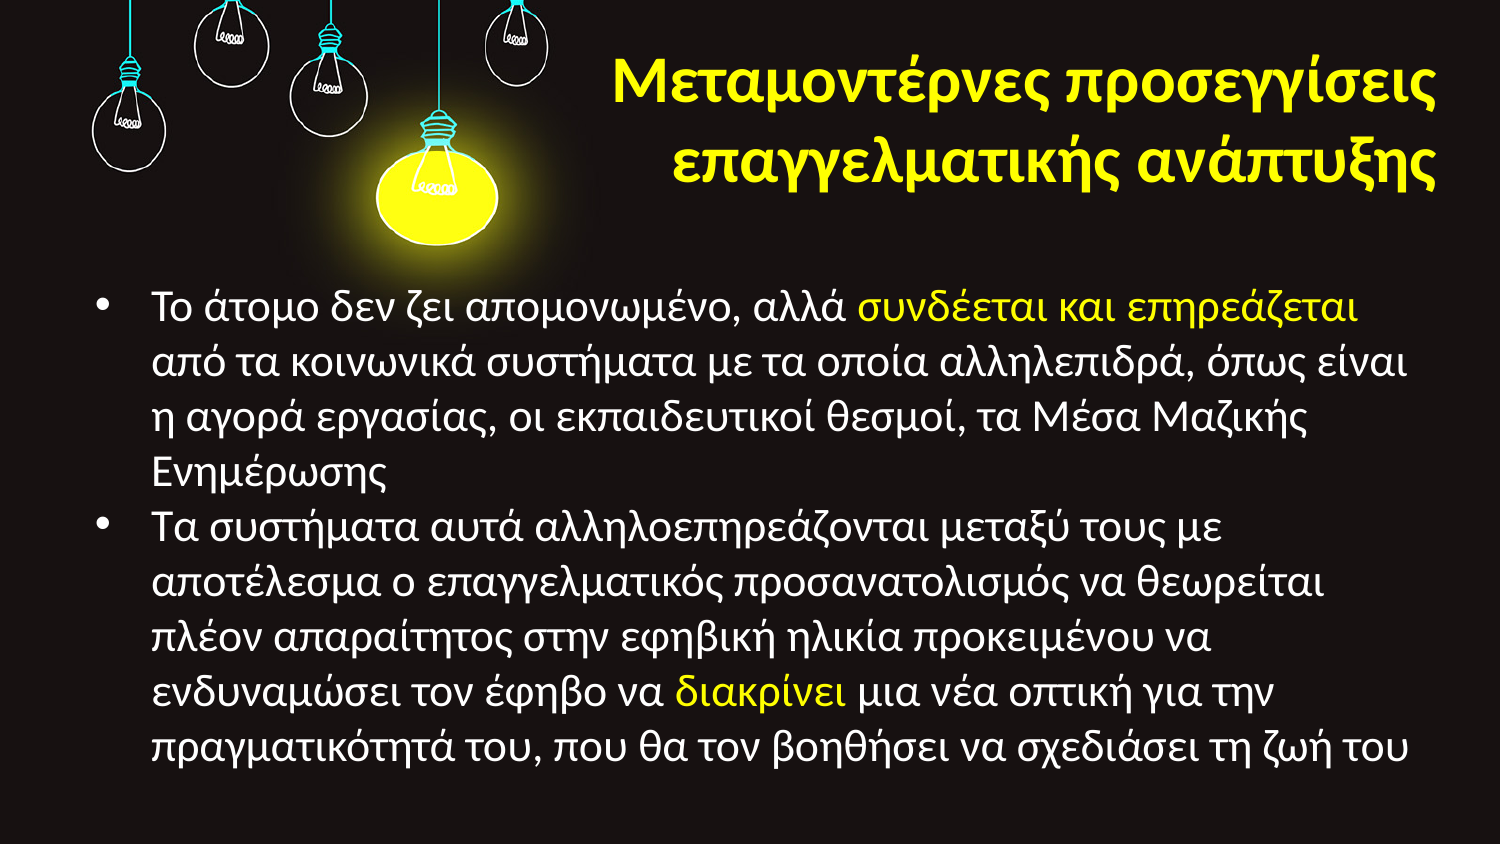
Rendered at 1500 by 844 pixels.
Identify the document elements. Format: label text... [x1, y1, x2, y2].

title Μεταμοντέρνες προσεγγίσεις επαγγελματικής ανάπτυξης [483, 40, 1453, 191]
picture [0, 0, 1500, 844]
list Το άτομο δεν ζει απομονωμένο, αλλά συνδέεται και επηρεάζεται από τα κοινωνικά συστήματα με τα οποία αλληλεπιδρά, όπως είναι η αγορά εργασίας, οι εκπαιδευτικοί θεσμοί, τα Μέσα Μαζικής Ενημέρωσης Τα συστήματα αυτά αλληλοεπηρεάζονται μεταξύ τους με αποτέλεσμα ο επαγγελματικός προσανατολισμός να θεωρείται πλέον απαραίτητος στην εφηβική ηλικία προκειμένου να ενδυναμώσει τον έφηβο να διακρίνει μια νέα οπτική για την πραγματικότητά του, που θα τον βοηθήσει να σχεδιάσει τη ζωή του [79, 268, 1453, 788]
